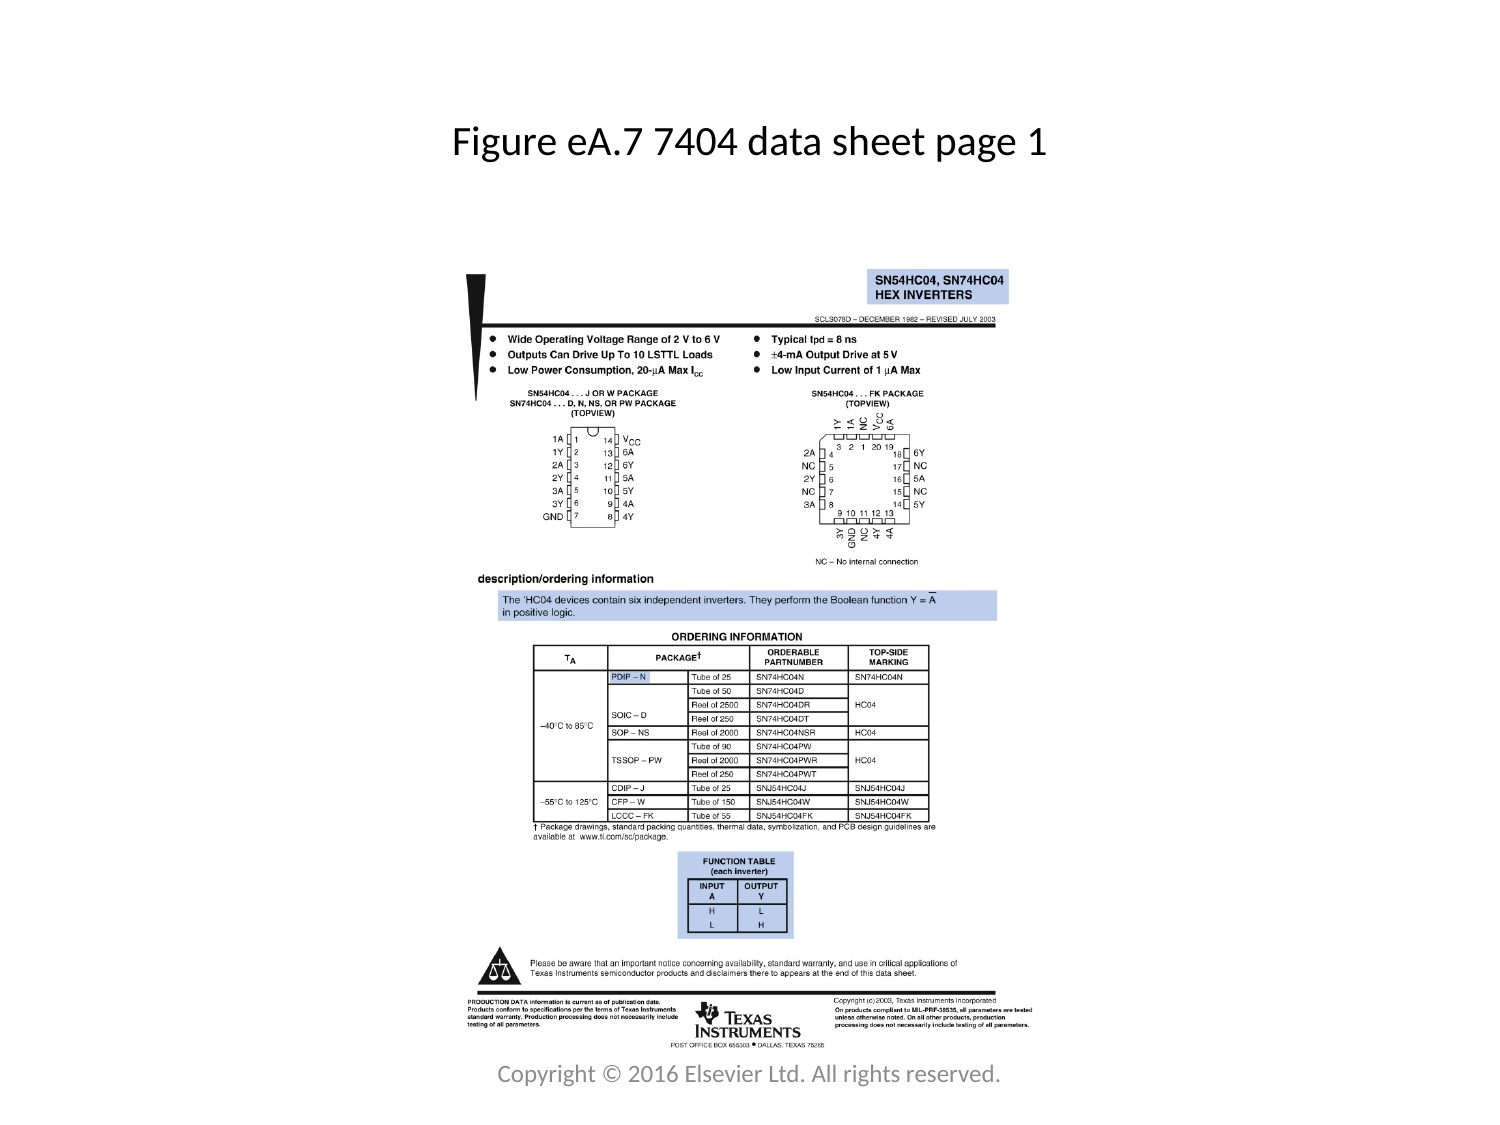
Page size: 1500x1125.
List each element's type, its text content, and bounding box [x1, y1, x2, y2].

picture [466, 269, 1034, 1051]
title Figure eA.7 7404 data sheet page 1 [75, 45, 1425, 233]
footer Copyright © 2016 Elsevier Ltd. All rights reserved. [431, 1042, 1069, 1103]
